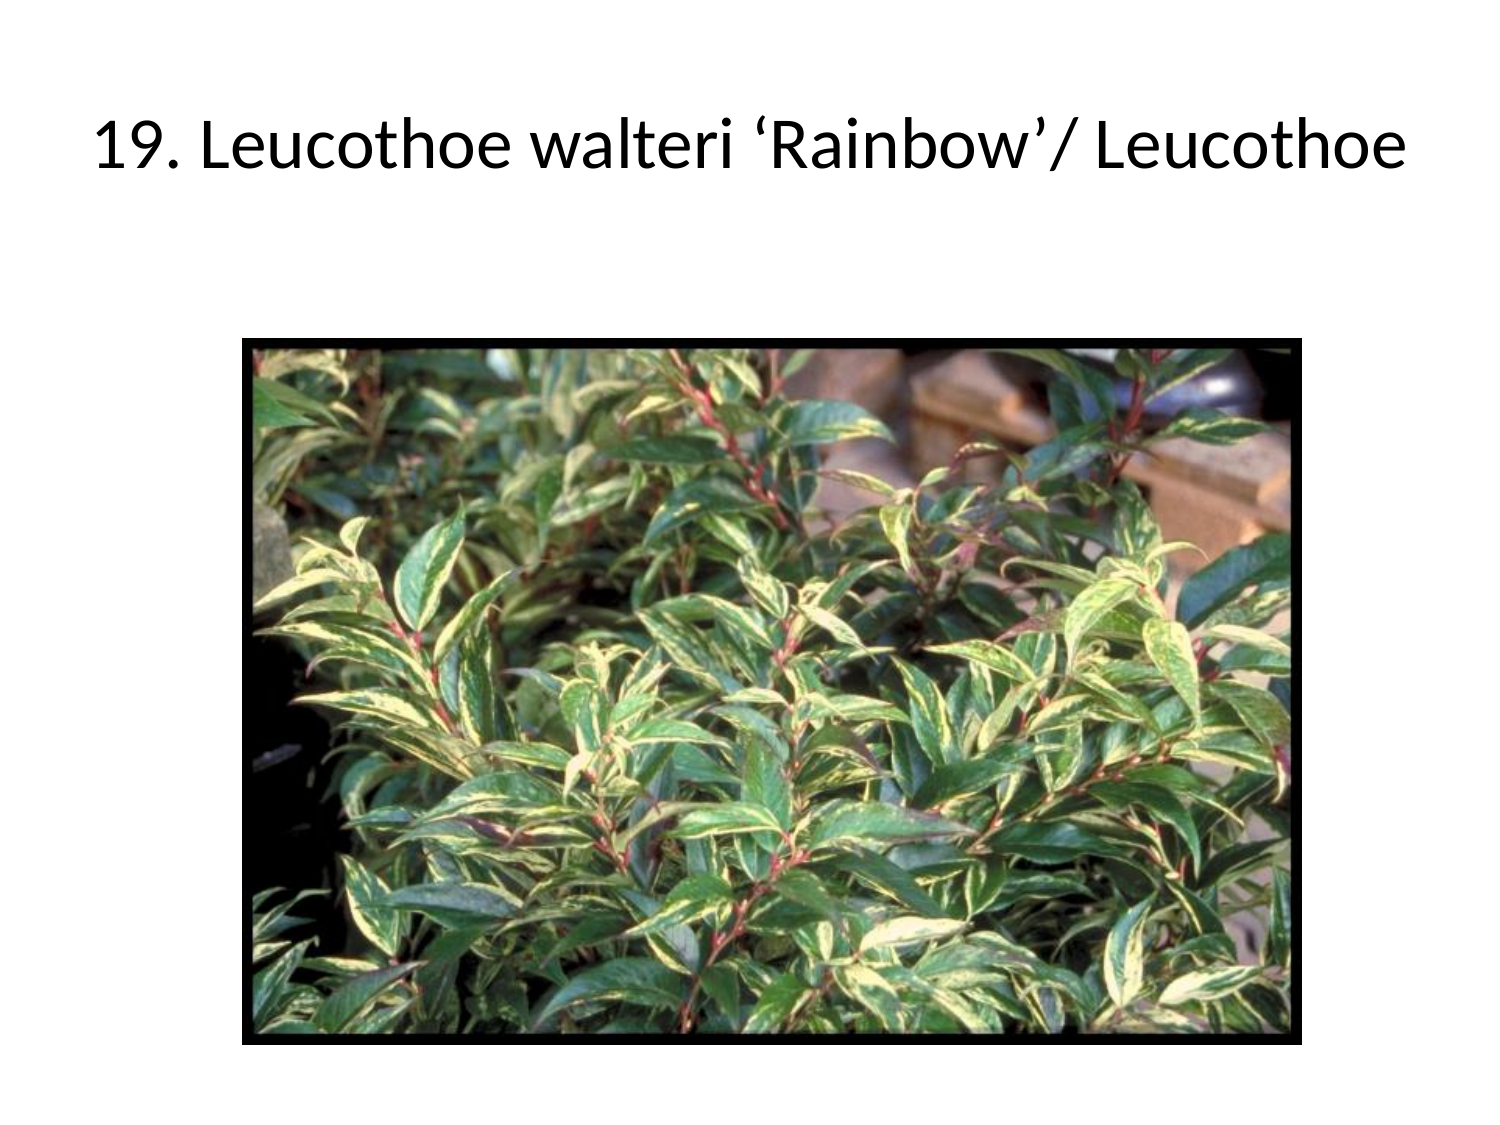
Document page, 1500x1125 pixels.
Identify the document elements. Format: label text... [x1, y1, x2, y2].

picture [241, 337, 1302, 1045]
title 19. Leucothoe walteri ‘Rainbow’/ Leucothoe [75, 45, 1425, 233]
